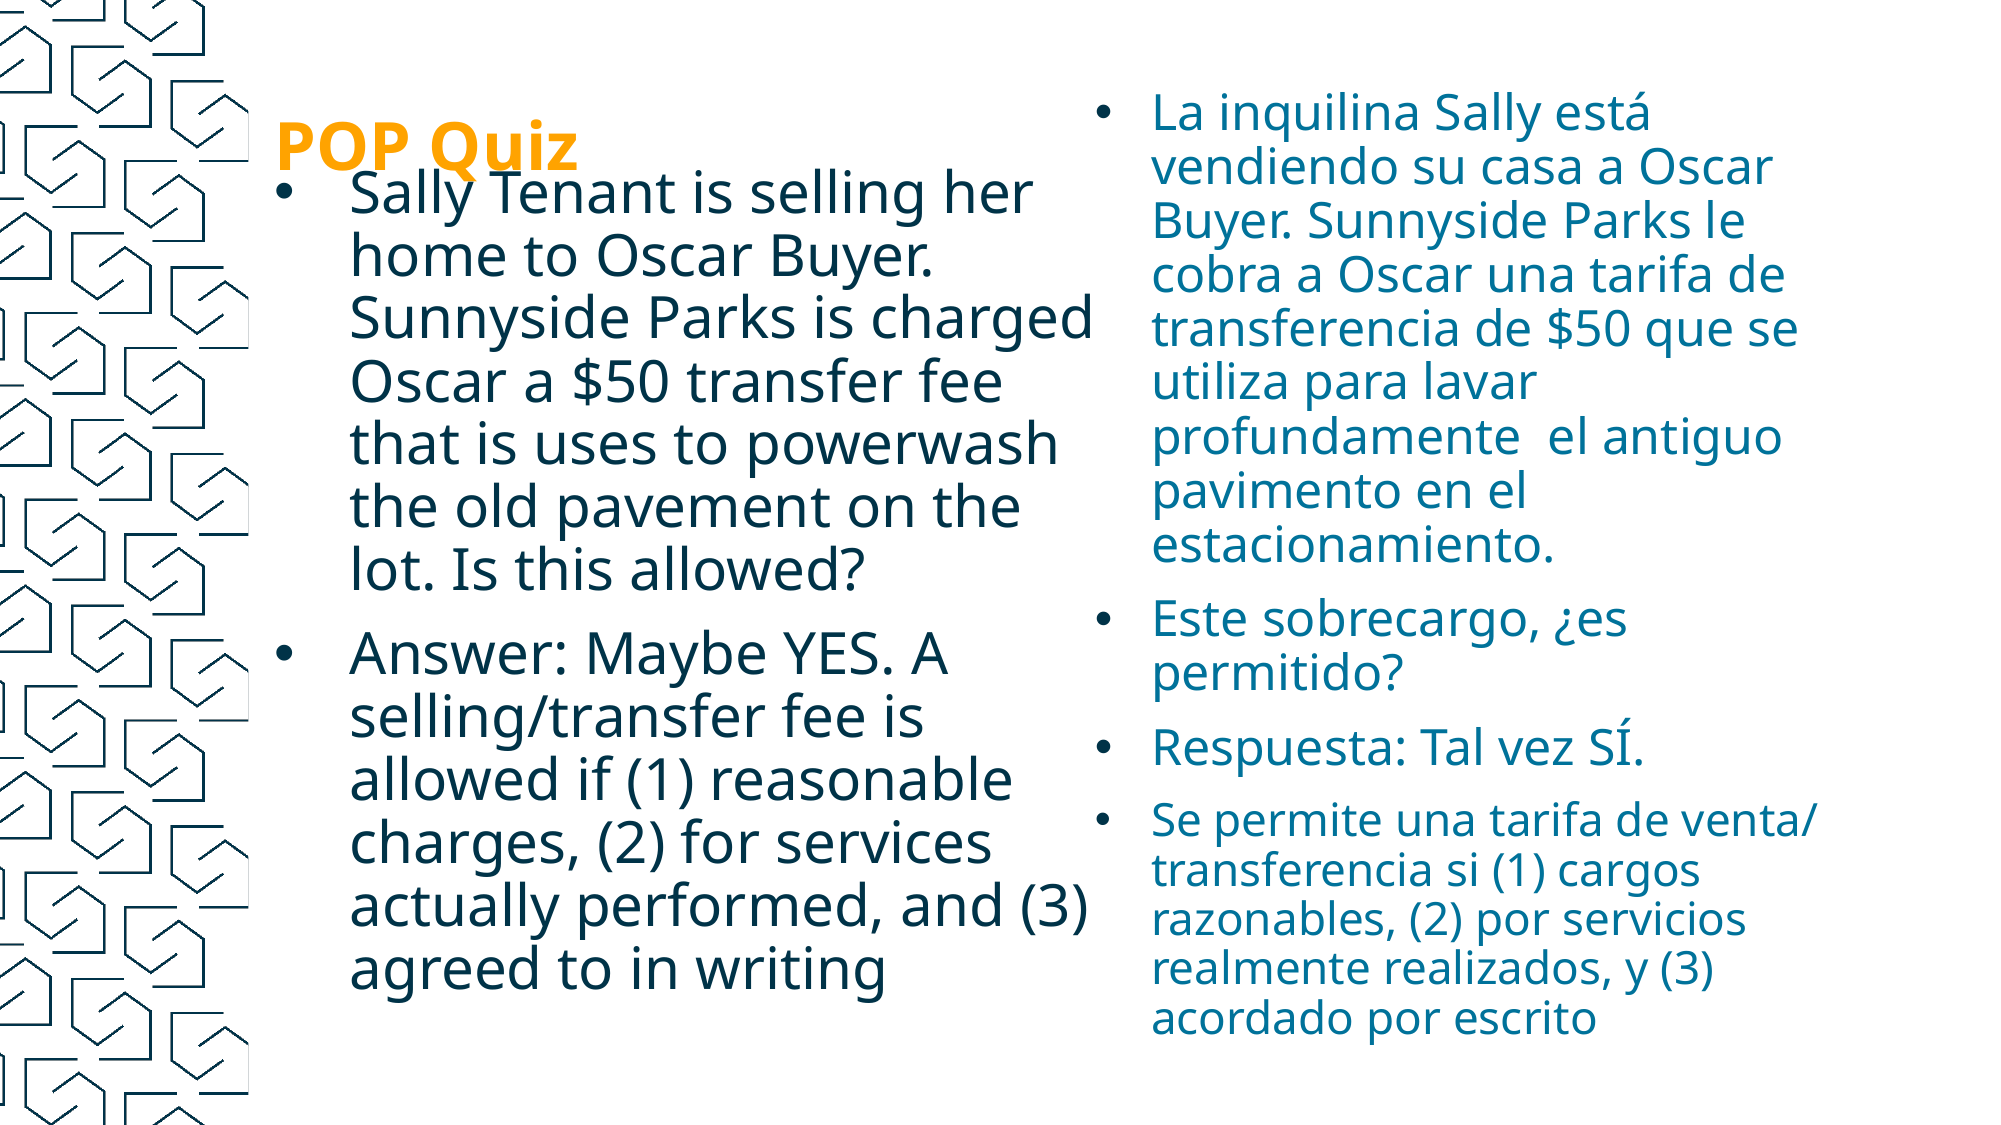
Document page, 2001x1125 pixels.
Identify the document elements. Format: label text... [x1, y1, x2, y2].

picture [0, 216, 48, 276]
title POP Quiz [259, 79, 1067, 155]
picture [0, 961, 48, 1023]
picture [0, 775, 48, 836]
picture [0, 30, 48, 90]
picture [159, 1111, 198, 1125]
picture [0, 589, 48, 650]
picture [0, 402, 48, 463]
list Sally Tenant is selling her home to Oscar Buyer. Sunnyside Parks is charged Oscar a $50 transfer fee that is uses to powerwash the old pavement on the lot. Is this allowed? Answer: Maybe YES. A selling/transfer fee is allowed if (1) reasonable charges, (2) for services actually performed, and (3) agreed to in writing [259, 155, 1112, 1100]
picture [0, 0, 249, 1125]
list La inquilina Sally está vendiendo su casa a Oscar Buyer. Sunnyside Parks le cobra a Oscar una tarifa de transferencia de $50 que se utiliza para lavar profundamente el antiguo pavimento en el estacionamiento. Este sobrecargo, ¿es permitido? Respuesta: Tal vez SÍ. Se permite una tarifa de venta/ transferencia si (1) cargos razonables, (2) por servicios realmente realizados, y (3) acordado por escrito [1067, 79, 1905, 1100]
